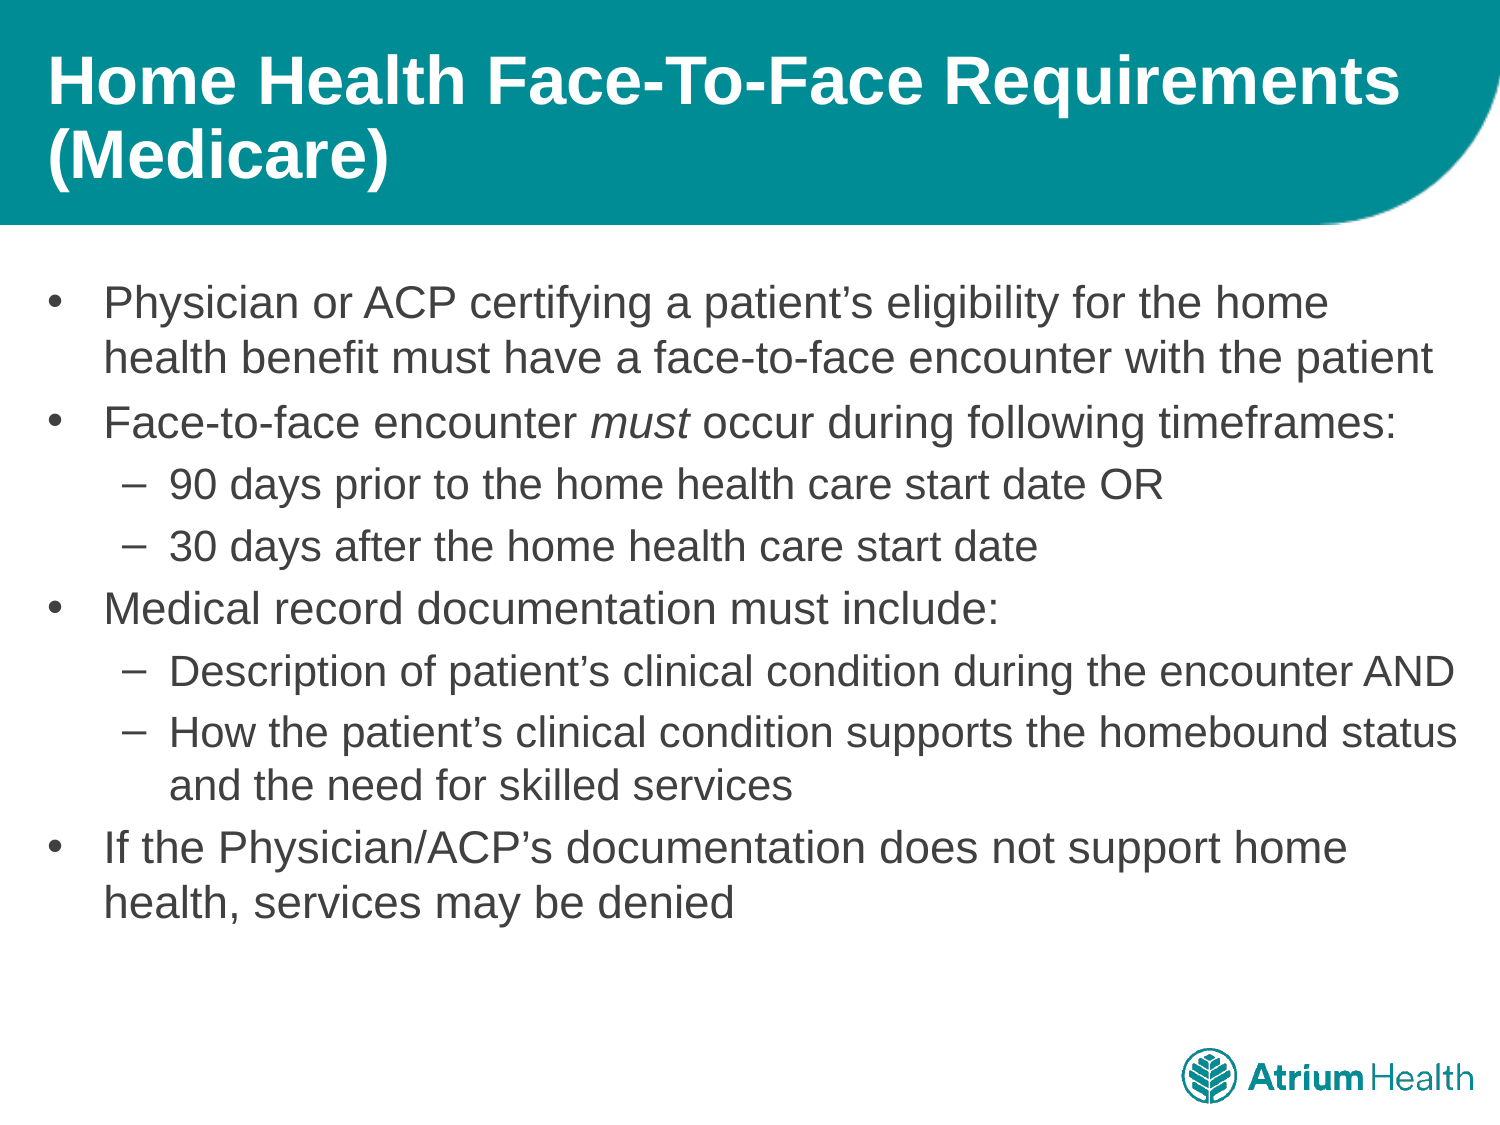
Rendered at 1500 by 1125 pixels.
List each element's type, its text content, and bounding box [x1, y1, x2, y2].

title Home Health Face-To-Face Requirements (Medicare) [32, 10, 1474, 228]
text_box Physician or ACP certifying a patient’s eligibility for the home health benefit must have a face-to-face encounter with the patient Face-to-face encounter must occur during following timeframes: 90 days prior to the home health care start date OR 30 days after the home health care start date Medical record documentation must include: Description of patient’s clinical condition during the encounter AND How the patient’s clinical condition supports the homebound status and the need for skilled services If the Physician/ACP’s documentation does not support home health, services may be denied [32, 265, 1483, 1004]
picture [0, 0, 1500, 225]
picture [1154, 1020, 1500, 1125]
